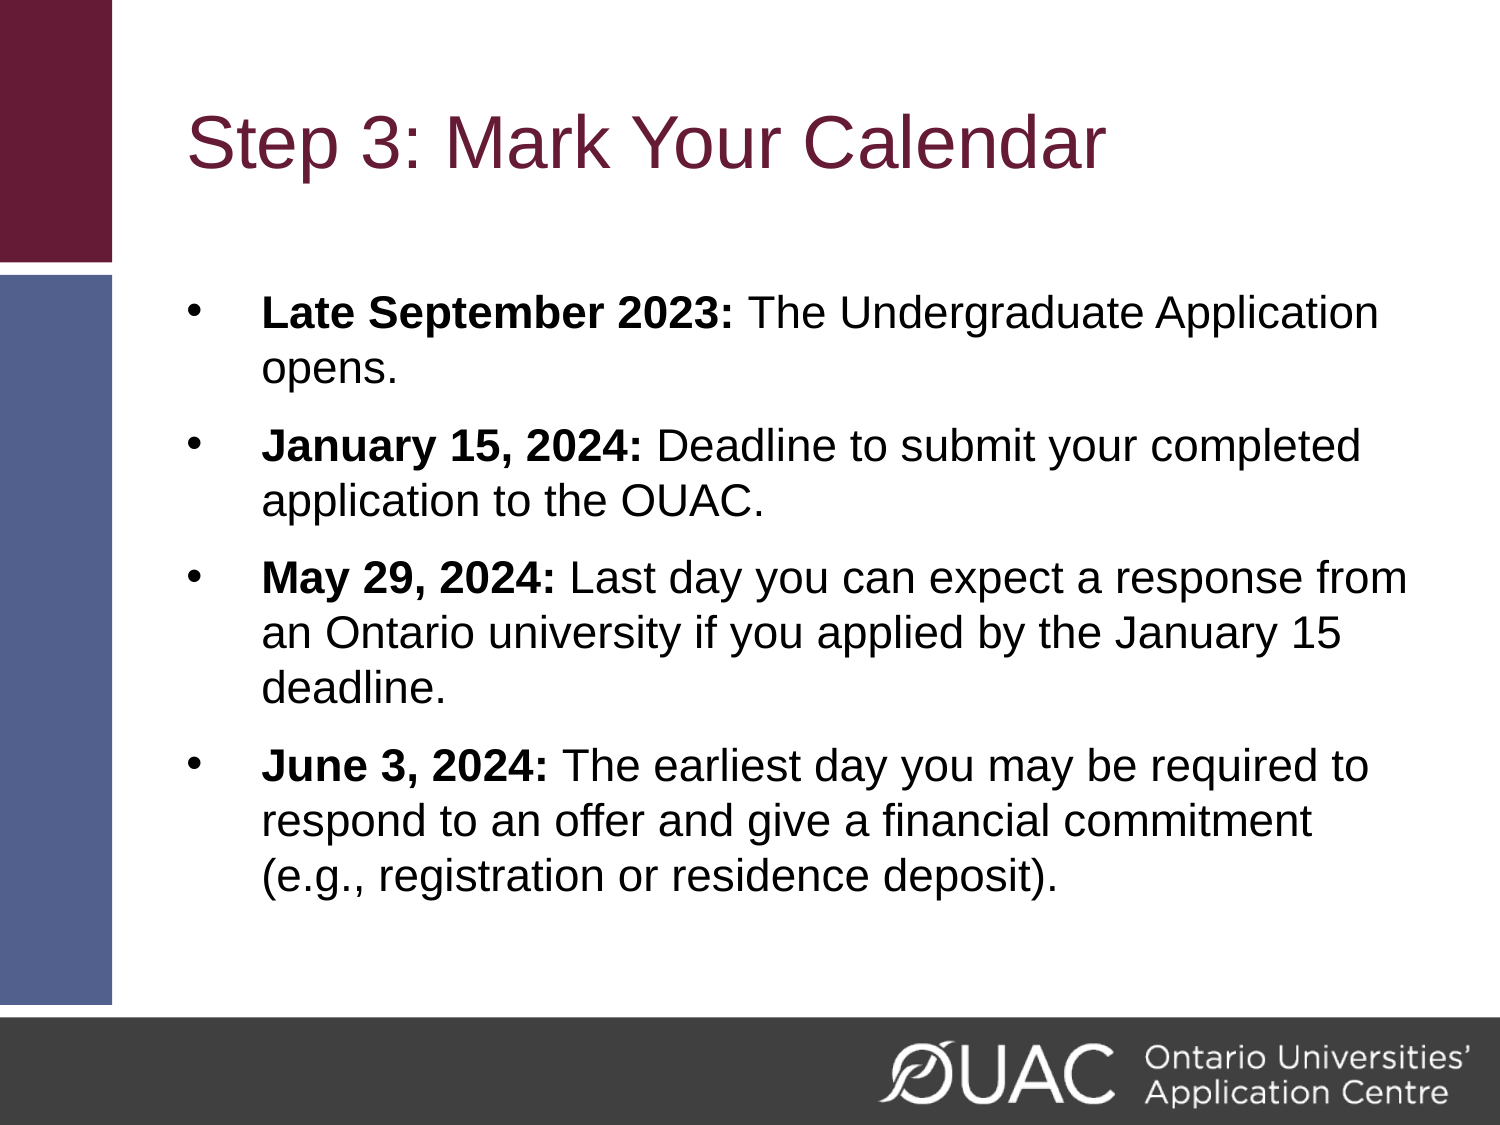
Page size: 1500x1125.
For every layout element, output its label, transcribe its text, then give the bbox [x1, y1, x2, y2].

title Step 3: Mark Your Calendar [171, 45, 1425, 233]
list Late September 2023: The Undergraduate Application opens. January 15, 2024: Deadline to submit your completed application to the OUAC. May 29, 2024: Last day you can expect a response from an Ontario university if you applied by the January 15 deadline. June 3, 2024: The earliest day you may be required to respond to an offer and give a financial commitment (e.g., registration or residence deposit). [171, 275, 1425, 1005]
picture [868, 1018, 1500, 1125]
